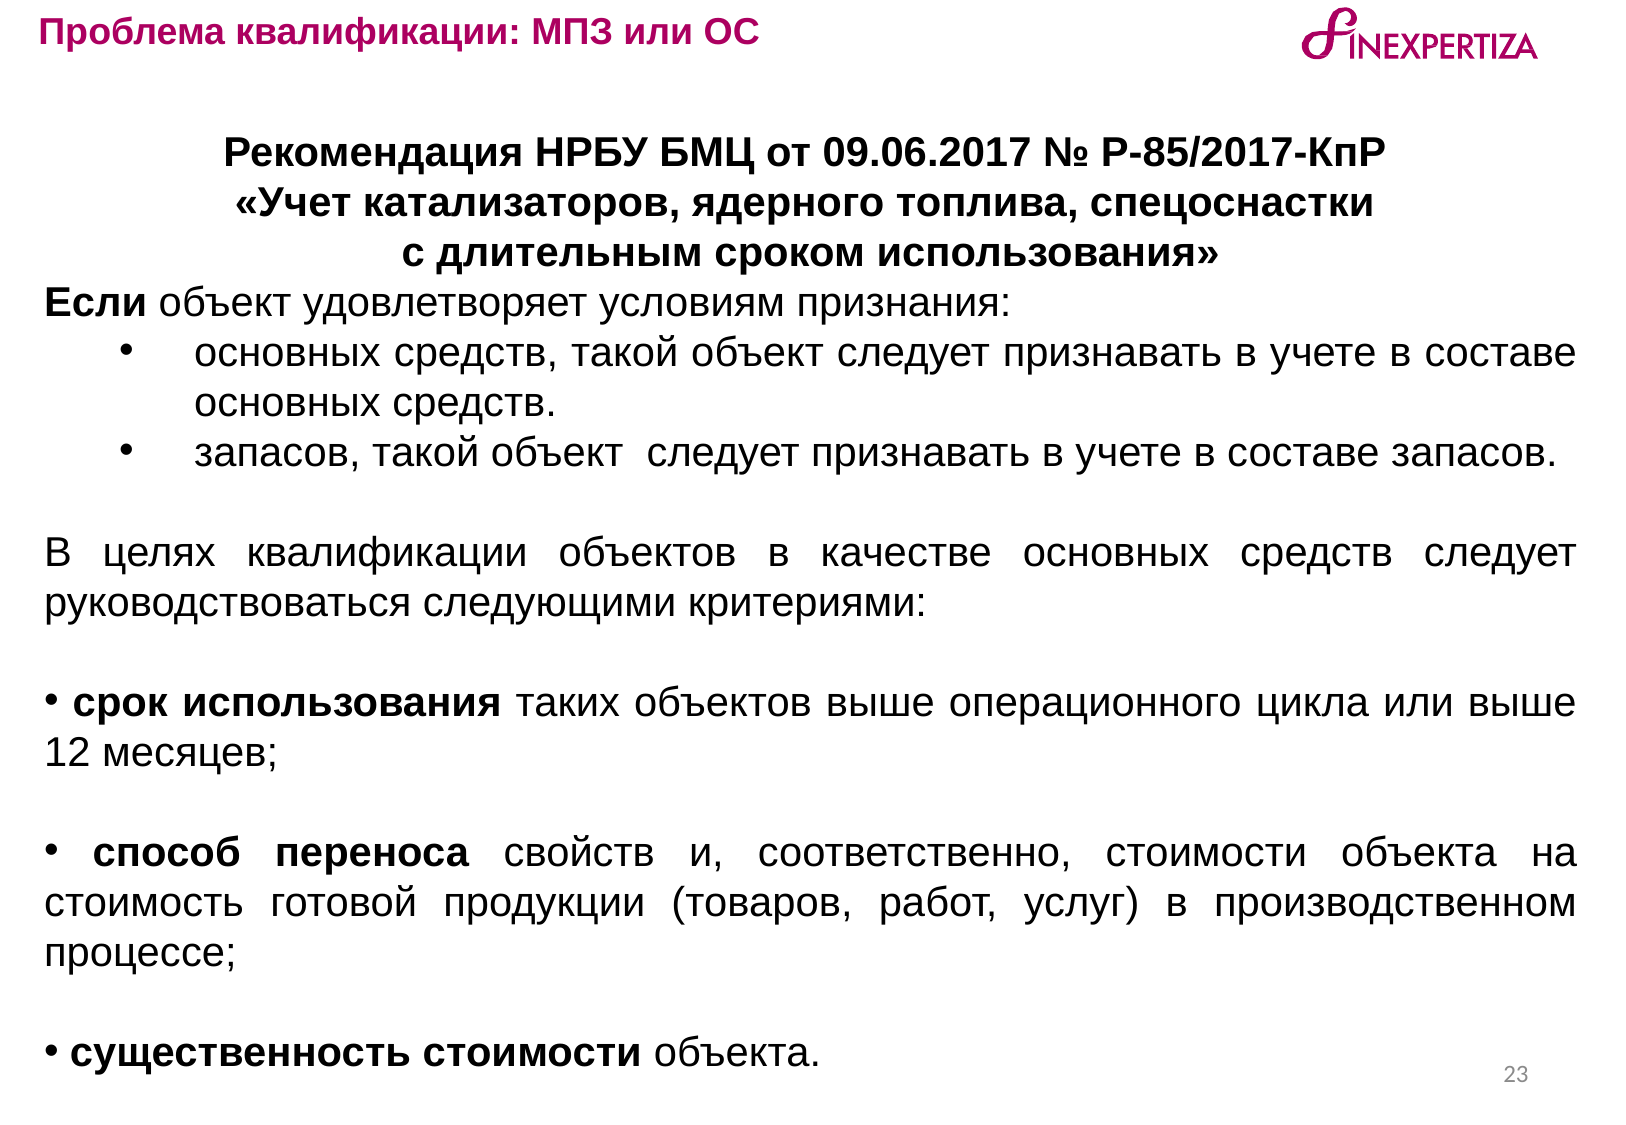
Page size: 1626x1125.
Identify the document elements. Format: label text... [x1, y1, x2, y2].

text_box Проблема квалификации: МПЗ или ОС [23, 0, 1451, 60]
text_box [1458, 33, 1490, 59]
text_box Рекомендация НРБУ БМЦ от 09.06.2017 № Р-85/2017-КпР «Учет катализаторов, ядерного топлива, спецоснастки с длительным сроком использования» Если объект удовлетворяет условиям признания: основных средств, такой объект следует признавать в учете в составе основных средств. запасов, такой объект следует признавать в учете в составе запасов. В целях квалификации объектов в качестве основных средств следует руководствоваться следующими критериями: срок использования таких объектов выше операционного цикла или выше 12 месяцев; способ переноса свойств и, соответственно, стоимости объекта на стоимость готовой продукции (товаров, работ, услуг) в производственном процессе; существенность стоимости объекта. [29, 117, 1593, 1083]
text_box [1301, 7, 1357, 60]
text_box [1498, 32, 1538, 59]
text_box [1358, 33, 1380, 60]
text_box [1492, 33, 1497, 59]
text_box [1440, 33, 1455, 59]
text_box [1384, 33, 1421, 59]
slide_number 23 [1164, 1042, 1544, 1103]
text_box [1422, 33, 1438, 59]
